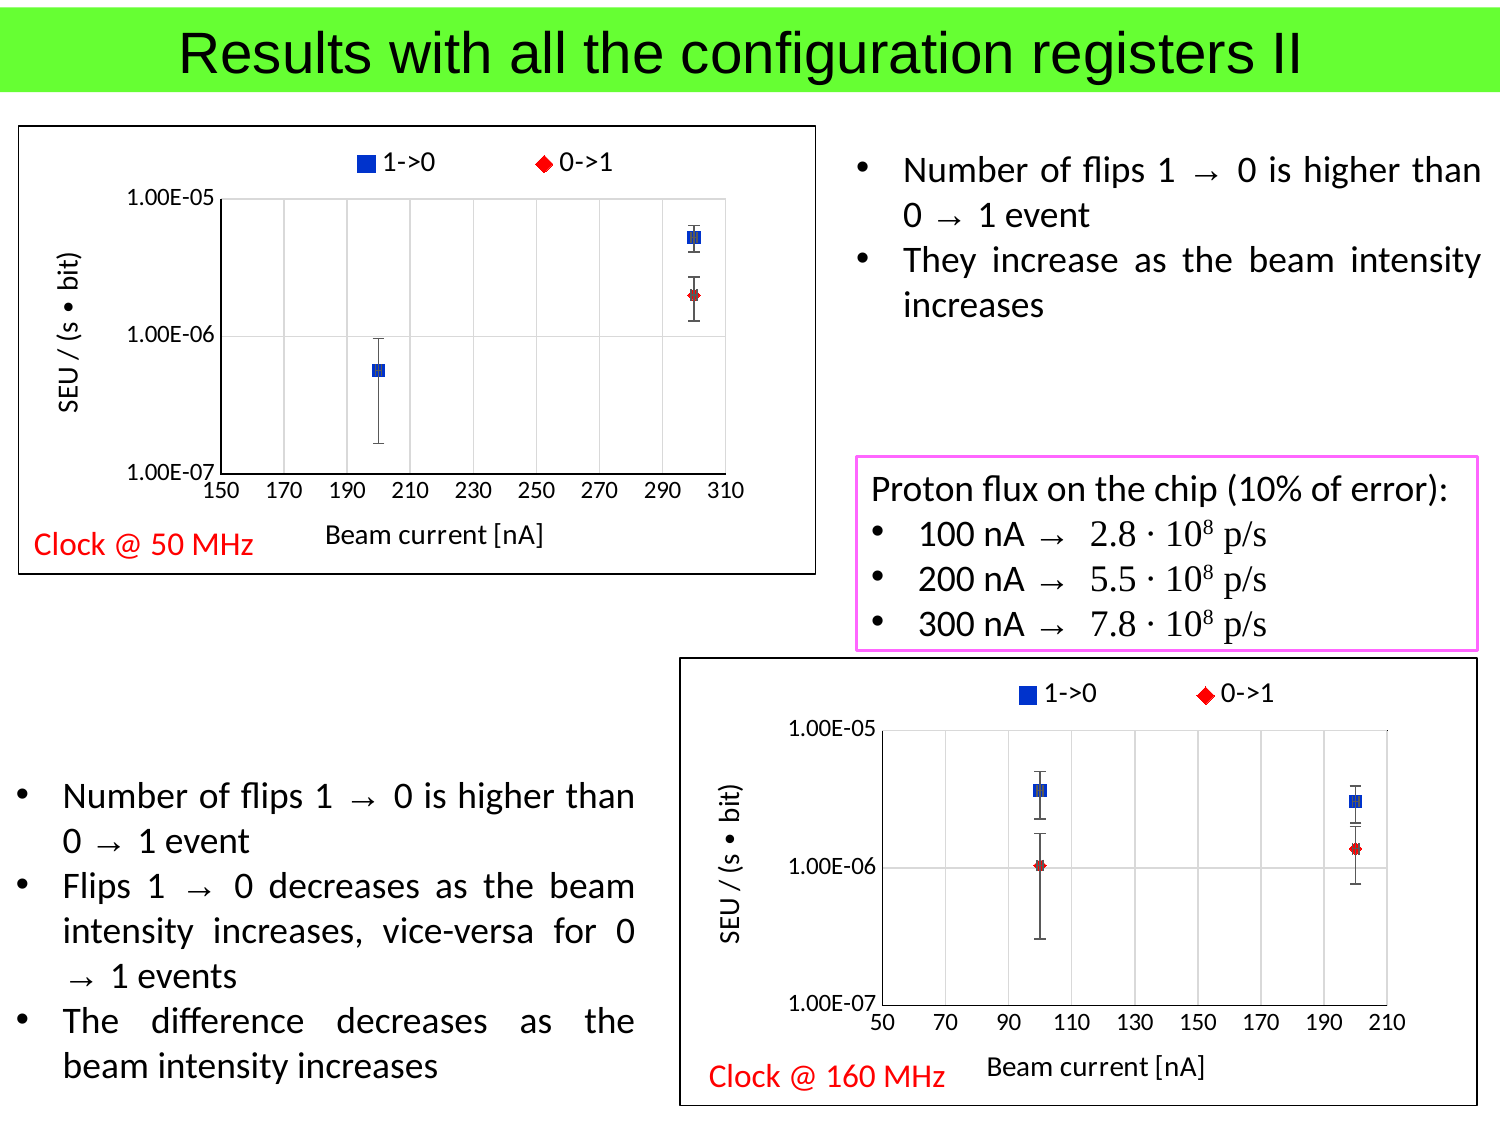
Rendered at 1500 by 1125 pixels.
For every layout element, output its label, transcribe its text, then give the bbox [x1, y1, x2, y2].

chart [17, 125, 817, 575]
chart [678, 656, 1479, 1107]
text_box Proton flux on the chip (10% of error): 100 nA → 2.8 ∙ 108 p/s 200 nA → 5.5 ∙ 108 p/s 300 nA → 7.8 ∙ 108 p/s [856, 456, 1478, 651]
text_box Number of flips 1 → 0 is higher than 0 → 1 event They increase as the beam intensity increases [841, 137, 1497, 332]
text_box Results with all the configuration registers II [0, 7, 1500, 93]
text_box Number of flips 1 → 0 is higher than 0 → 1 event Flips 1 → 0 decreases as the beam intensity increases, vice-versa for 0 → 1 events The difference decreases as the beam intensity increases [1, 763, 651, 1093]
